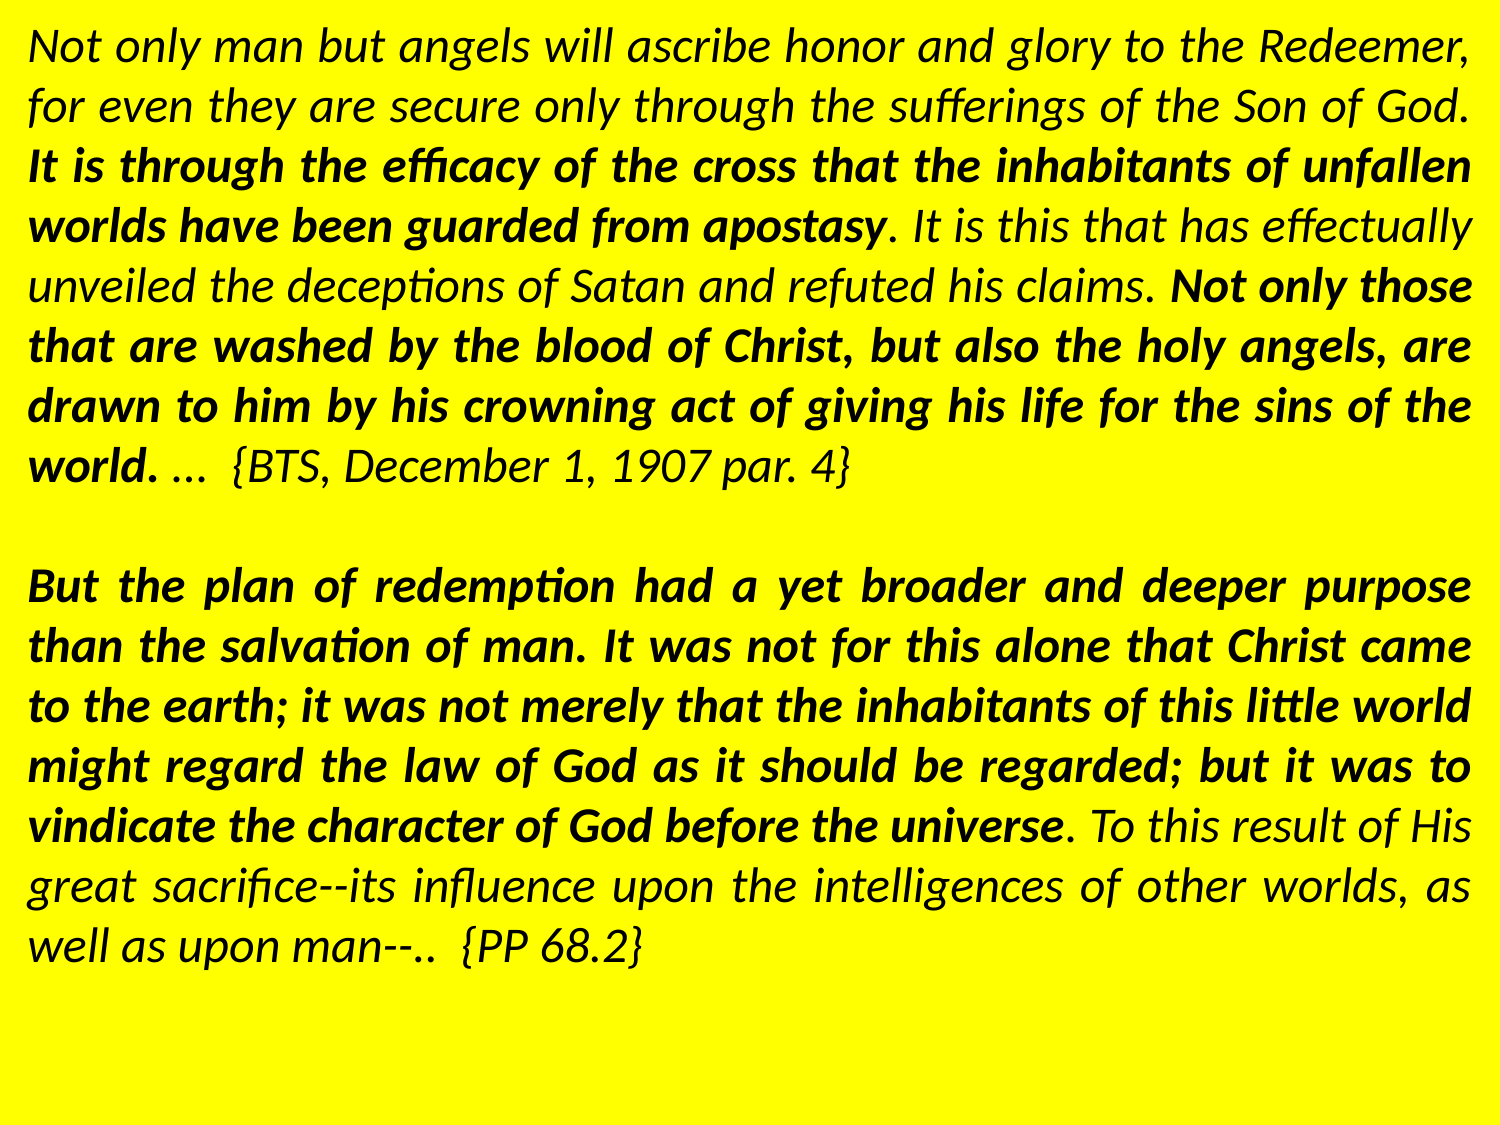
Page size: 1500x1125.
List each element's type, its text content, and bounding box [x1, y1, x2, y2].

text_box Not only man but angels will ascribe honor and glory to the Redeemer, for even they are secure only through the sufferings of the Son of God. It is through the efficacy of the cross that the inhabitants of unfallen worlds have been guarded from apostasy. It is this that has effectually unveiled the deceptions of Satan and refuted his claims. Not only those that are washed by the blood of Christ, but also the holy angels, are drawn to him by his crowning act of giving his life for the sins of the world. ... {BTS, December 1, 1907 par. 4} But the plan of redemption had a yet broader and deeper purpose than the salvation of man. It was not for this alone that Christ came to the earth; it was not merely that the inhabitants of this little world might regard the law of God as it should be regarded; but it was to vindicate the character of God before the universe. To this result of His great sacrifice--its influence upon the intelligences of other worlds, as well as upon man--.. {PP 68.2} [12, 4, 1488, 980]
